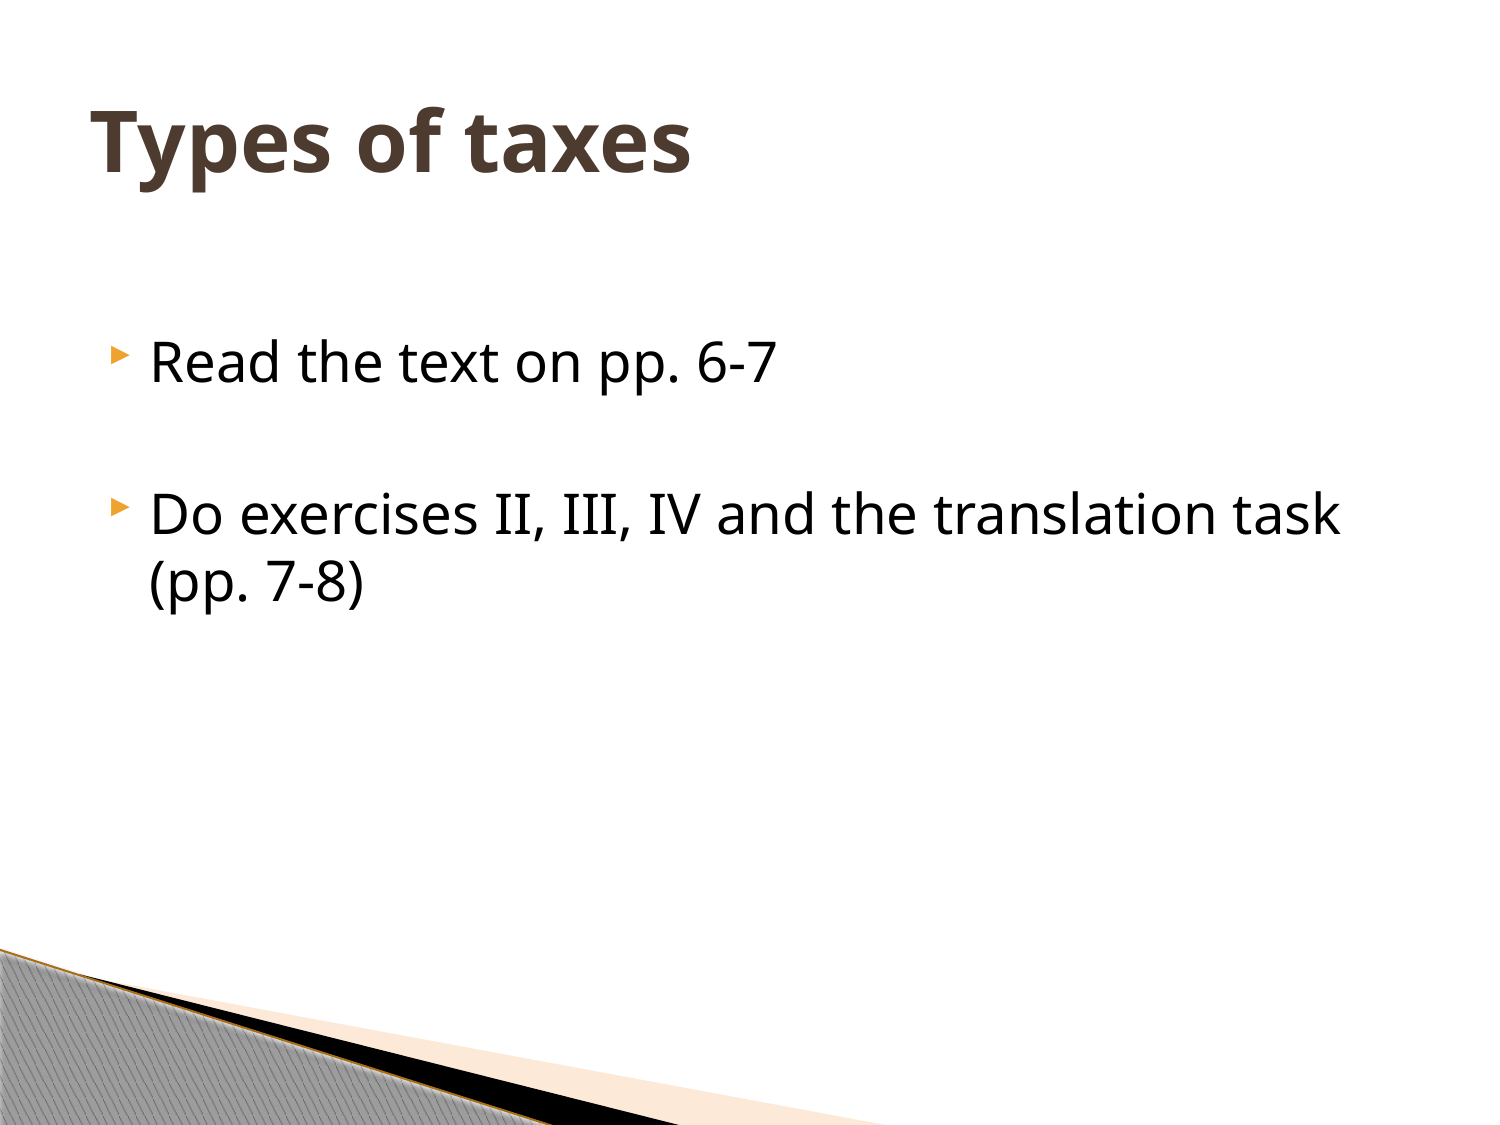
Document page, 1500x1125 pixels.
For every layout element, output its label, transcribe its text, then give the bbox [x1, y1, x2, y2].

list Read the text on pp. 6-7 Do exercises II, III, IV and the translation task (pp. 7-8) [74, 242, 1426, 986]
title Types of taxes [75, 45, 1425, 233]
